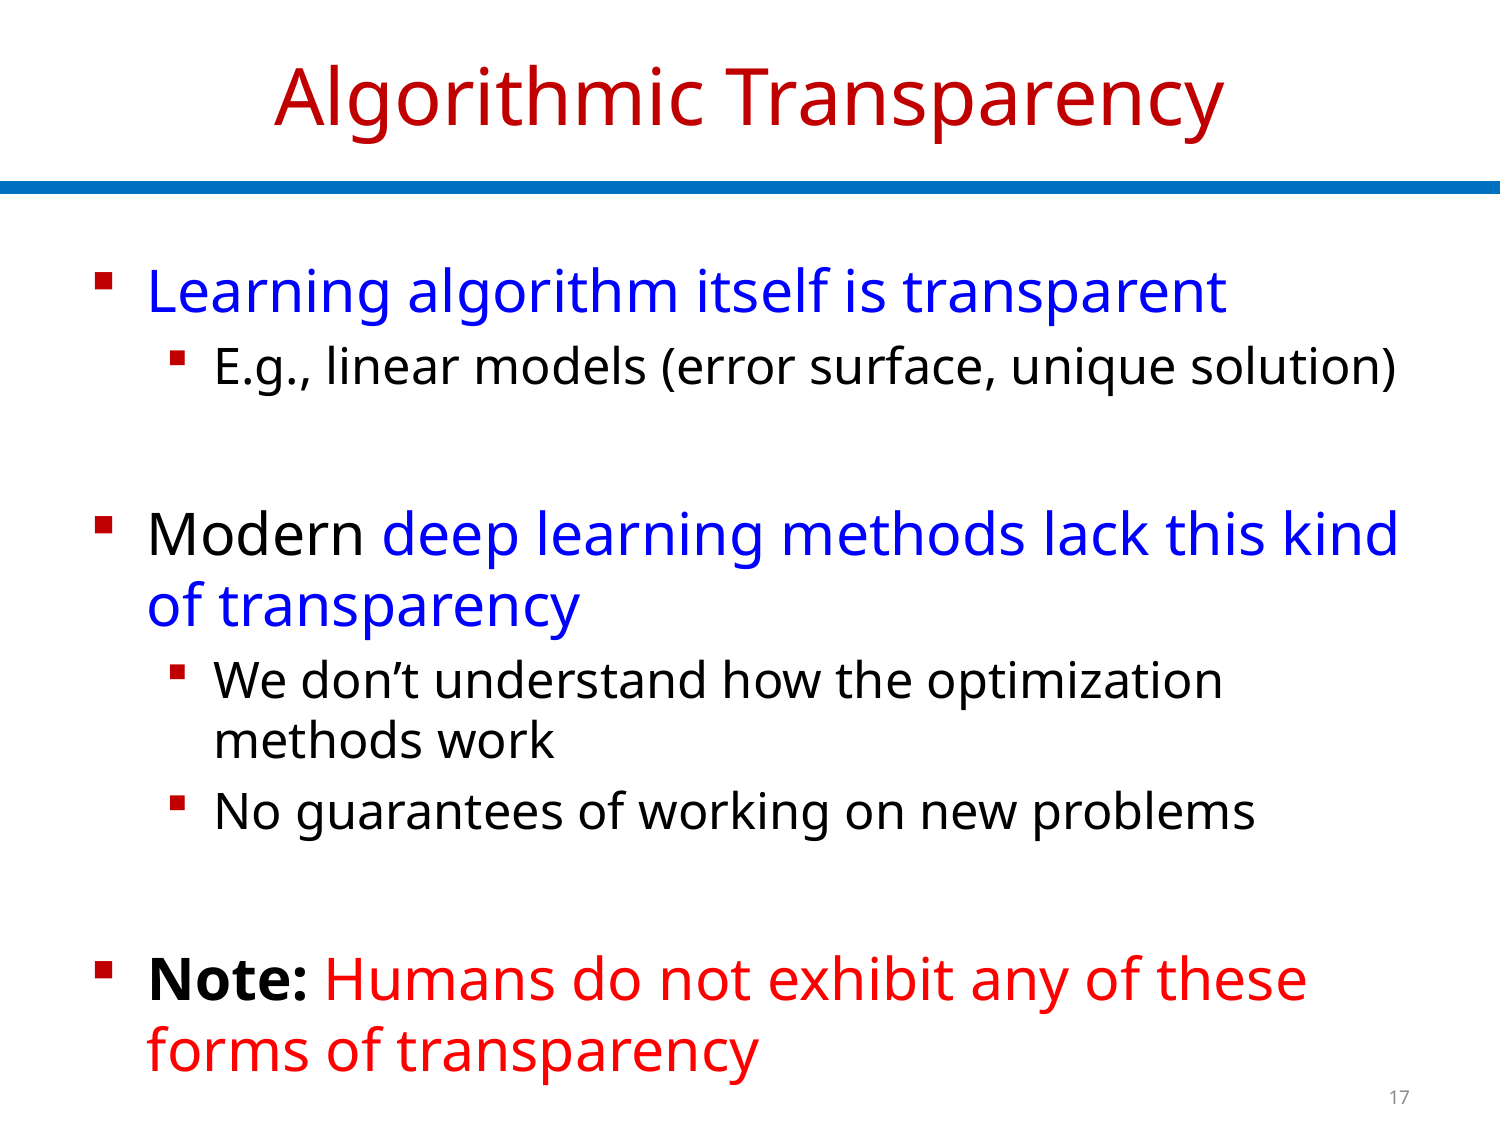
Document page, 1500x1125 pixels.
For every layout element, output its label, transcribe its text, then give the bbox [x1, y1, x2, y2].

title Algorithmic Transparency [0, 0, 1500, 188]
list Learning algorithm itself is transparent E.g., linear models (error surface, unique solution) Modern deep learning methods lack this kind of transparency We don’t understand how the optimization methods work No guarantees of working on new problems Note: Humans do not exhibit any of these forms of transparency [75, 245, 1425, 1096]
slide_number 17 [1074, 1085, 1425, 1112]
